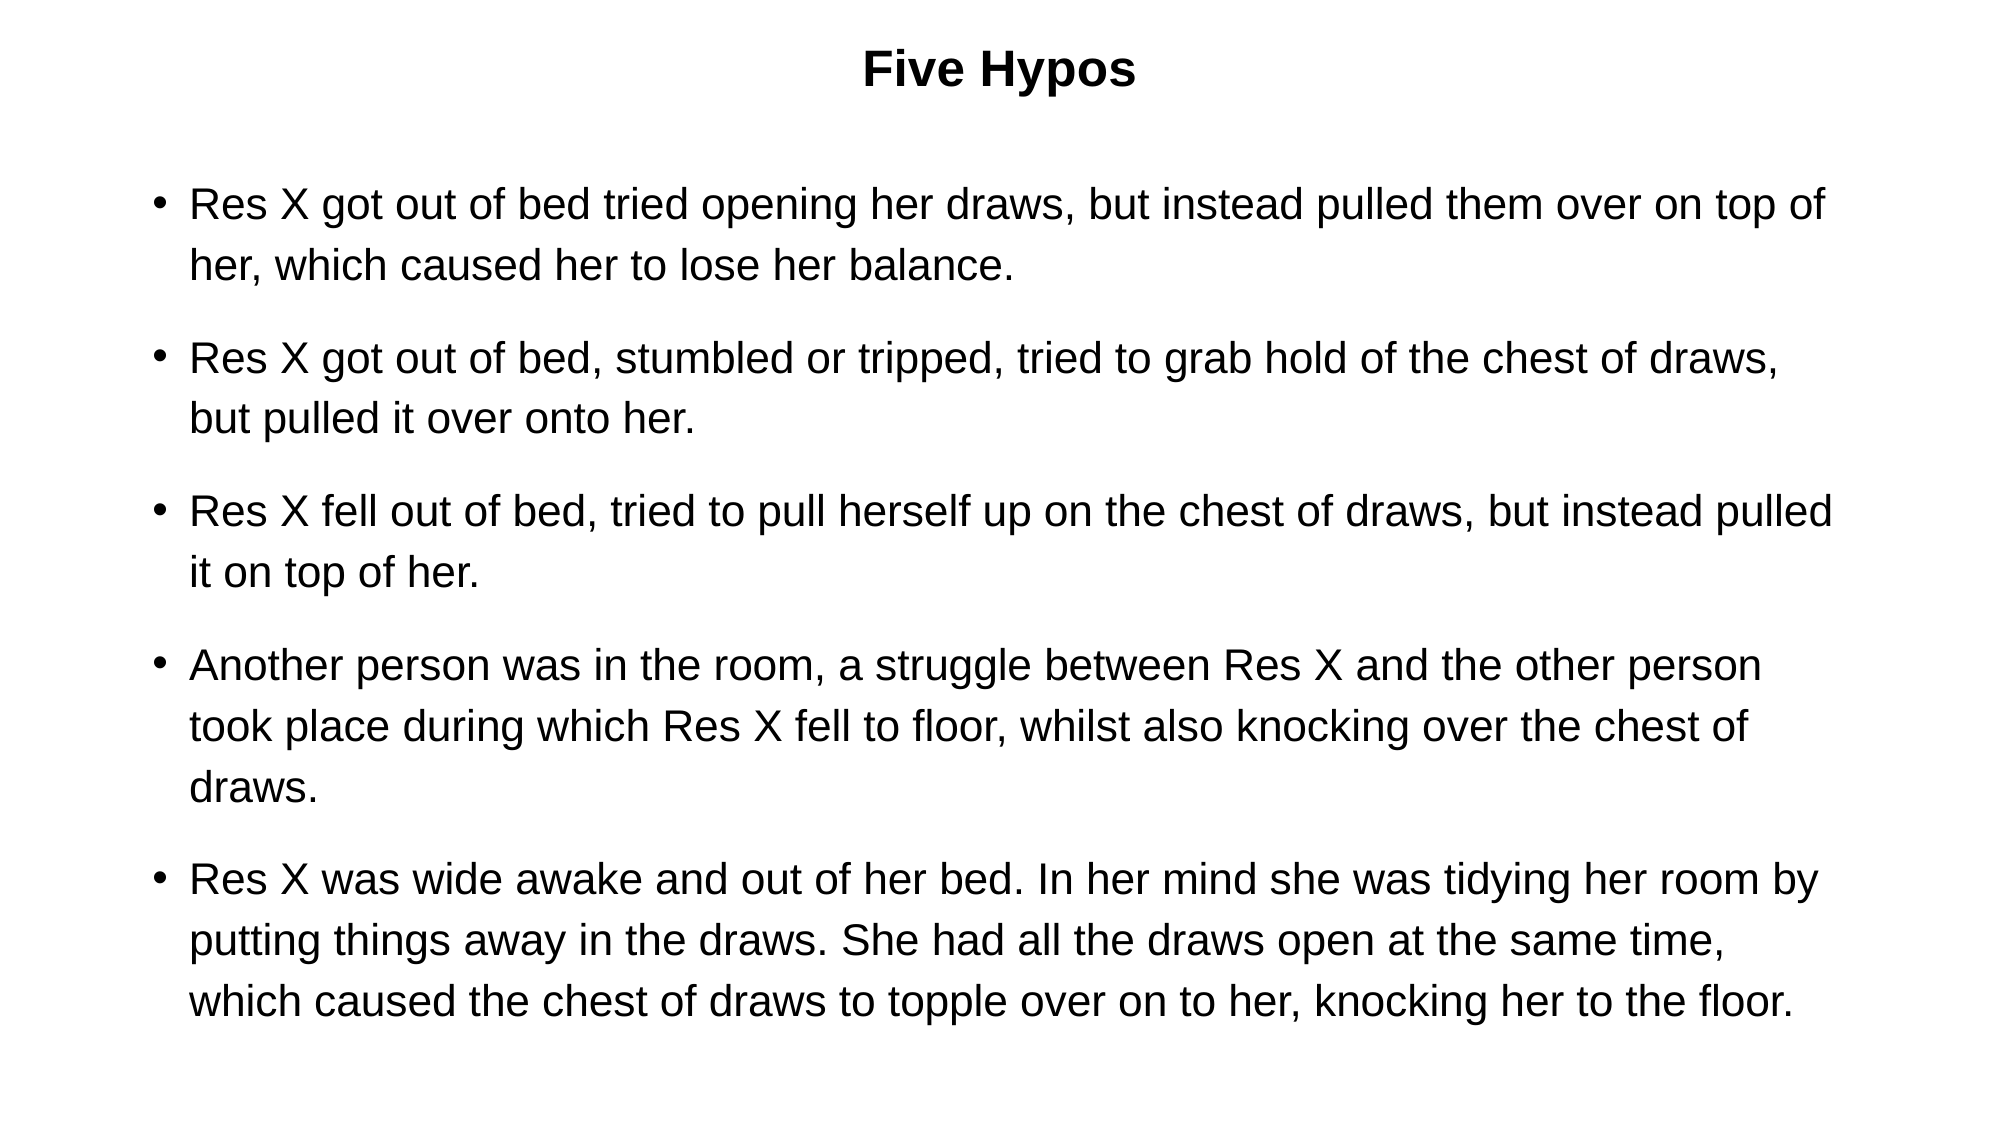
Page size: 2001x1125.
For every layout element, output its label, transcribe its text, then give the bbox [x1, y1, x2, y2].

list Res X got out of bed tried opening her draws, but instead pulled them over on top of her, which caused her to lose her balance. Res X got out of bed, stumbled or tripped, tried to grab hold of the chest of draws, but pulled it over onto her. Res X fell out of bed, tried to pull herself up on the chest of draws, but instead pulled it on top of her. Another person was in the room, a struggle between Res X and the other person took place during which Res X fell to floor, whilst also knocking over the chest of draws. Res X was wide awake and out of her bed. In her mind she was tidying her room by putting things away in the draws. She had all the draws open at the same time, which caused the chest of draws to topple over on to her, knocking her to the floor. [137, 159, 1863, 1042]
title Five Hypos [811, 32, 1189, 159]
